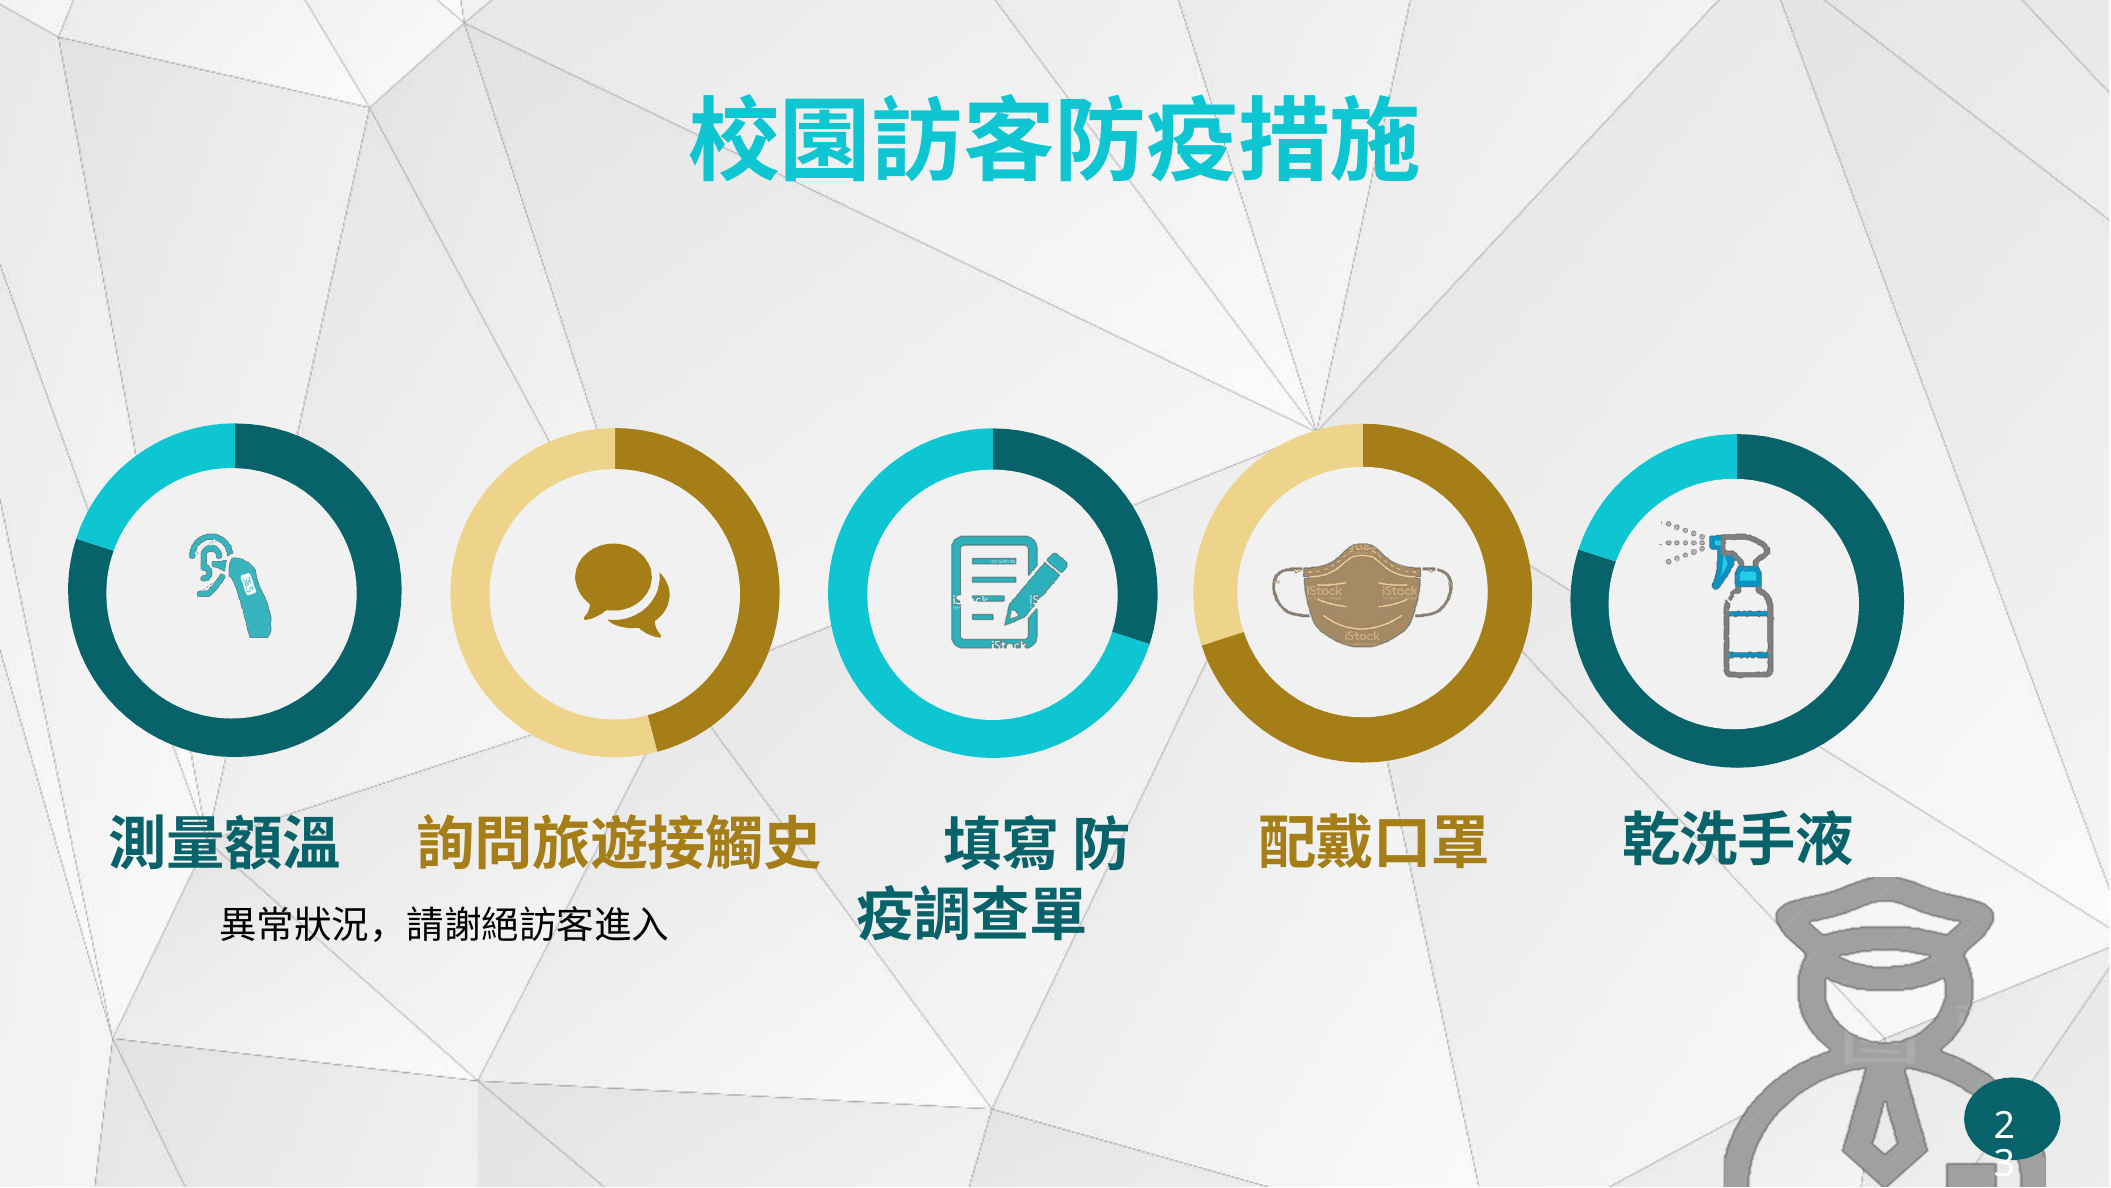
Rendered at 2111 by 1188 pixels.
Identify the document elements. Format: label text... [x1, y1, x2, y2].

text_box [945, 527, 1072, 649]
text_box [1201, 423, 1533, 763]
text_box [867, 469, 1118, 721]
text_box [76, 423, 235, 551]
text_box [179, 527, 281, 650]
text_box [1260, 538, 1465, 651]
text_box [1709, 877, 2061, 1187]
text_box [1578, 434, 1738, 562]
text_box [1570, 434, 1905, 768]
text_box 異常狀況，請謝絕訪客進入 [217, 901, 672, 947]
slide_number 21 [1977, 1101, 2036, 1188]
text_box [616, 428, 780, 752]
text_box [1608, 478, 1859, 730]
text_box 測量額溫 [106, 808, 346, 877]
title 校園訪客防疫措施 [72, 73, 2038, 281]
text_box [993, 428, 1158, 643]
text_box [1193, 423, 1363, 646]
text_box [450, 428, 658, 758]
text_box 詢問旅遊接觸史 [414, 807, 829, 877]
text_box 乾洗手液 [1620, 802, 1859, 872]
text_box 配戴口罩 [1256, 806, 1495, 876]
text_box [1964, 1077, 2061, 1155]
text_box [489, 469, 741, 720]
text_box 填寫 防疫調查單 [853, 807, 1151, 948]
text_box [1657, 515, 1781, 681]
picture [0, 0, 2110, 1187]
text_box [575, 543, 652, 621]
text_box [68, 423, 402, 758]
text_box [607, 572, 670, 638]
text_box [828, 428, 1150, 759]
text_box [1237, 466, 1488, 718]
text_box [106, 468, 357, 719]
